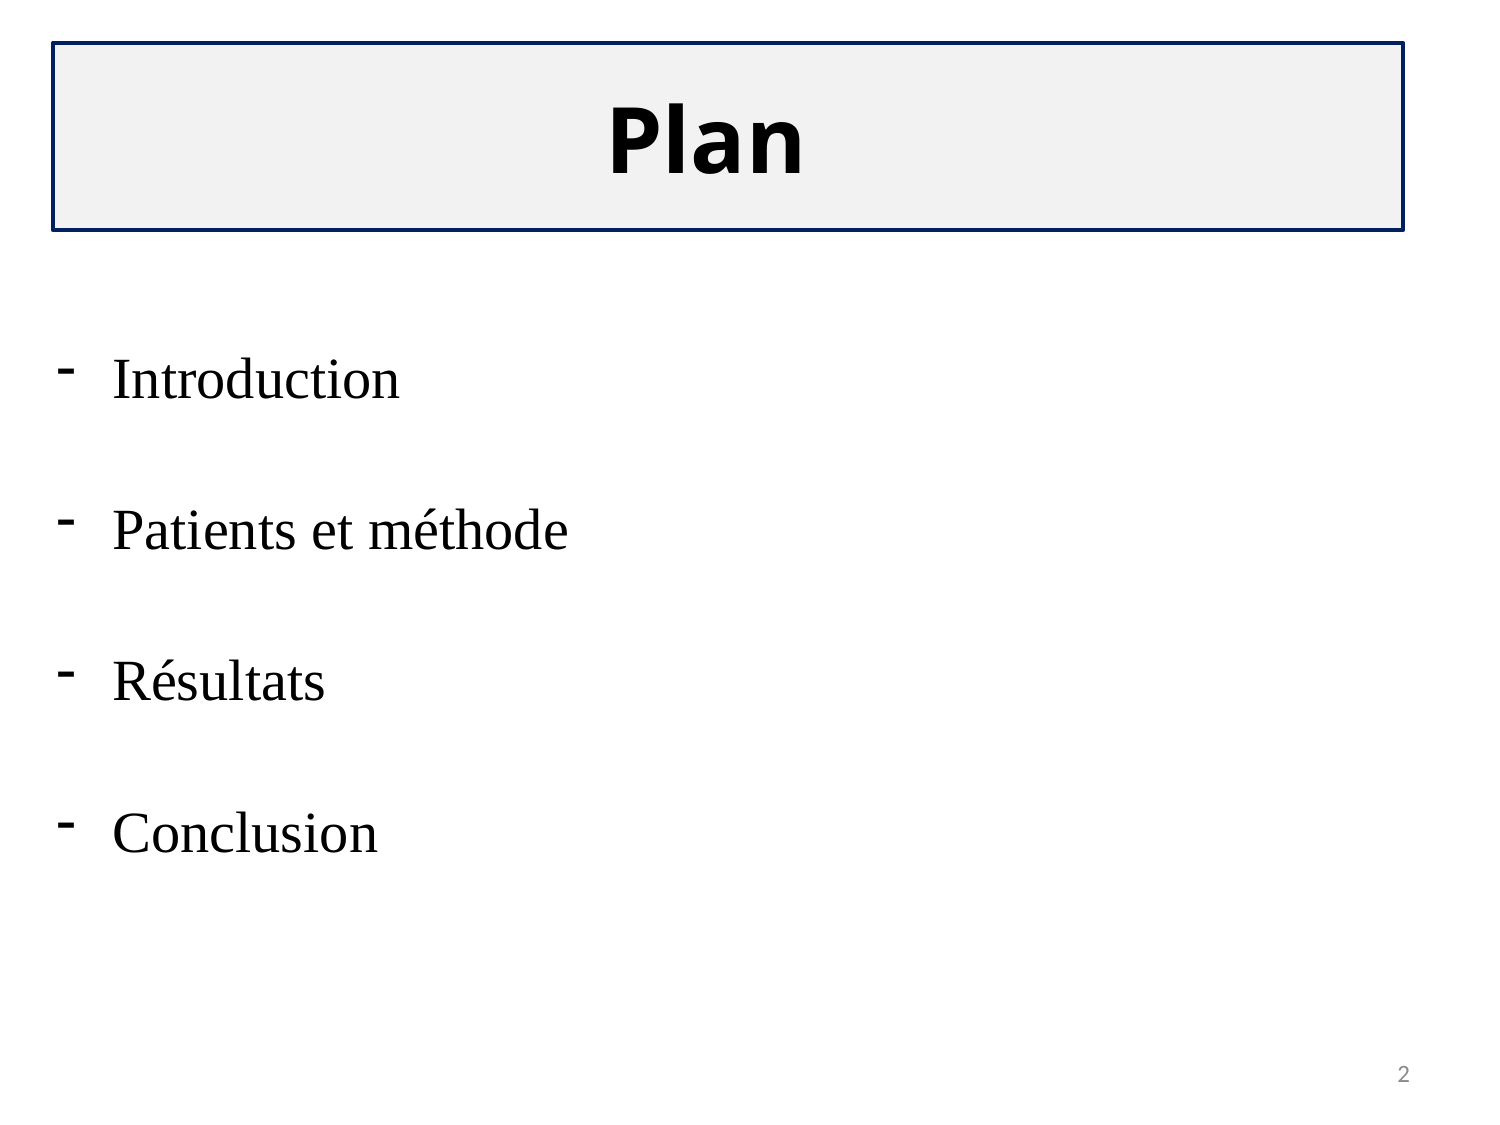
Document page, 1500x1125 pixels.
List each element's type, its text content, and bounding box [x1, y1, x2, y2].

list Introduction Patients et méthode Résultats Conclusion [41, 262, 1459, 1071]
slide_number 2 [1074, 1042, 1425, 1103]
text_box Plan [51, 41, 1405, 232]
